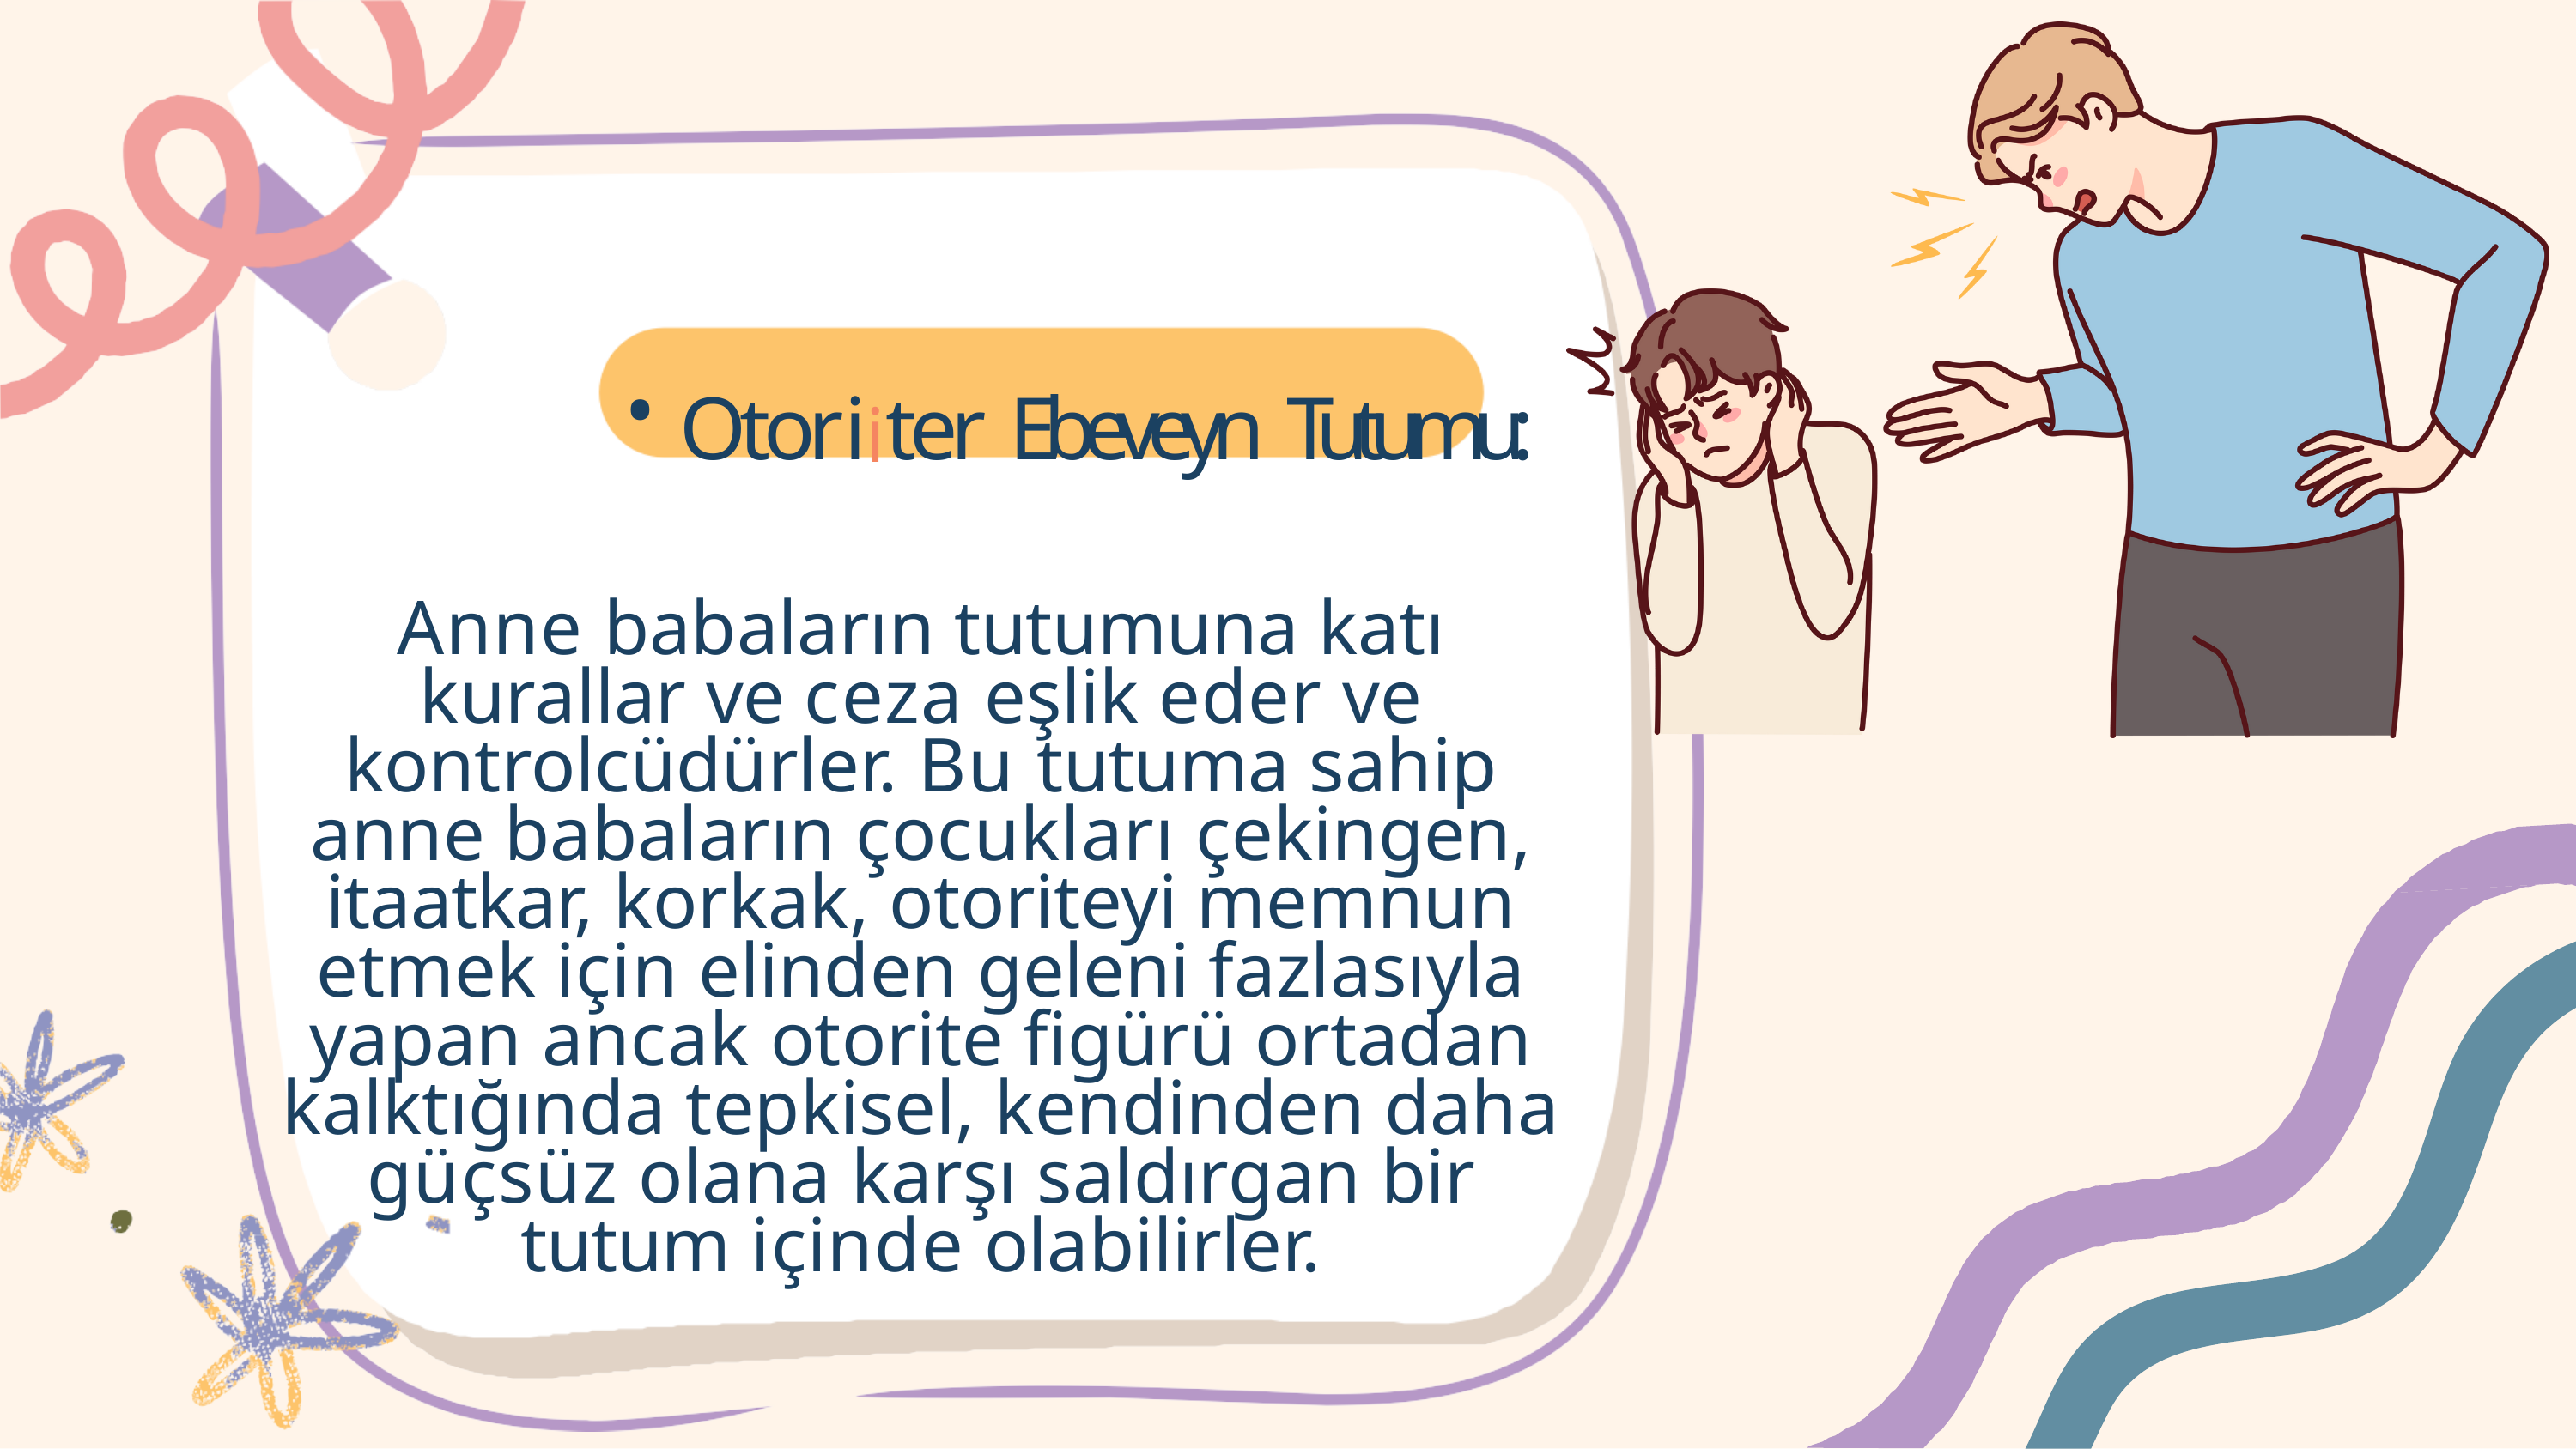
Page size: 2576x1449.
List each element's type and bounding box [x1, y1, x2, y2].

text_box [1806, 823, 2576, 1449]
text_box [0, 0, 2549, 1433]
